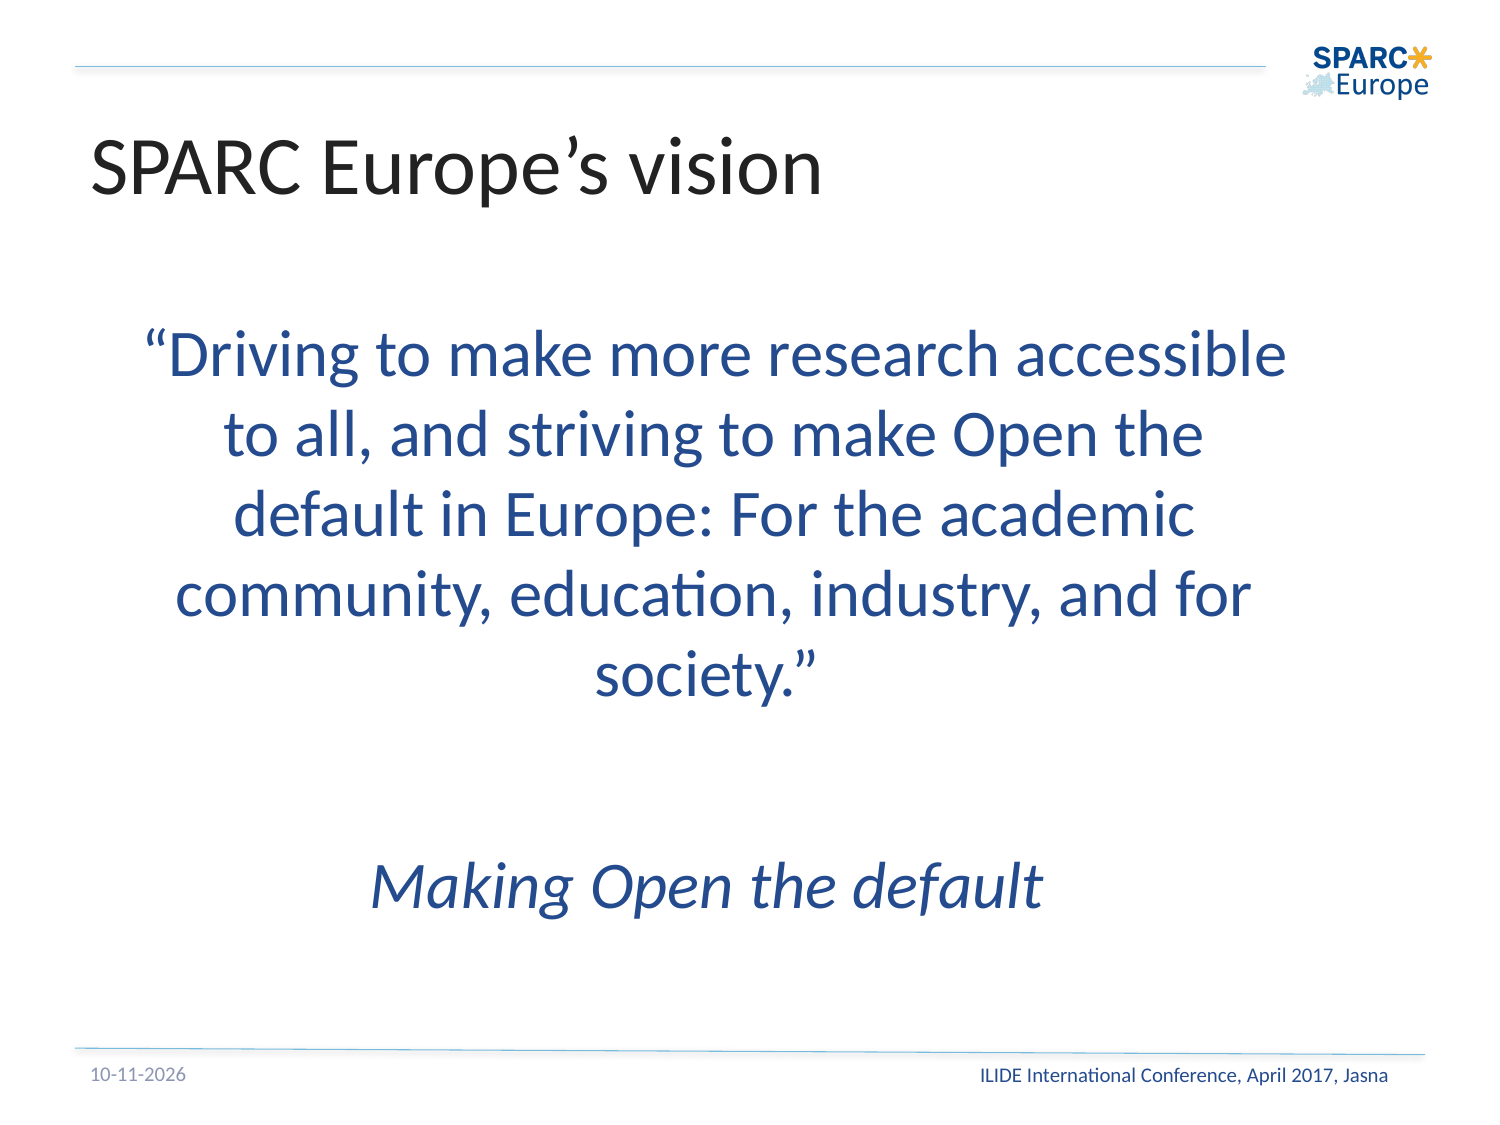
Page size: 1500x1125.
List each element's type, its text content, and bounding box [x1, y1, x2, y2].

list “Driving to make more research accessible to all, and striving to make Open the default in Europe: For the academic community, education, industry, and for society.” Making Open the default [112, 302, 1317, 929]
title SPARC Europe’s vision [75, 89, 1425, 233]
